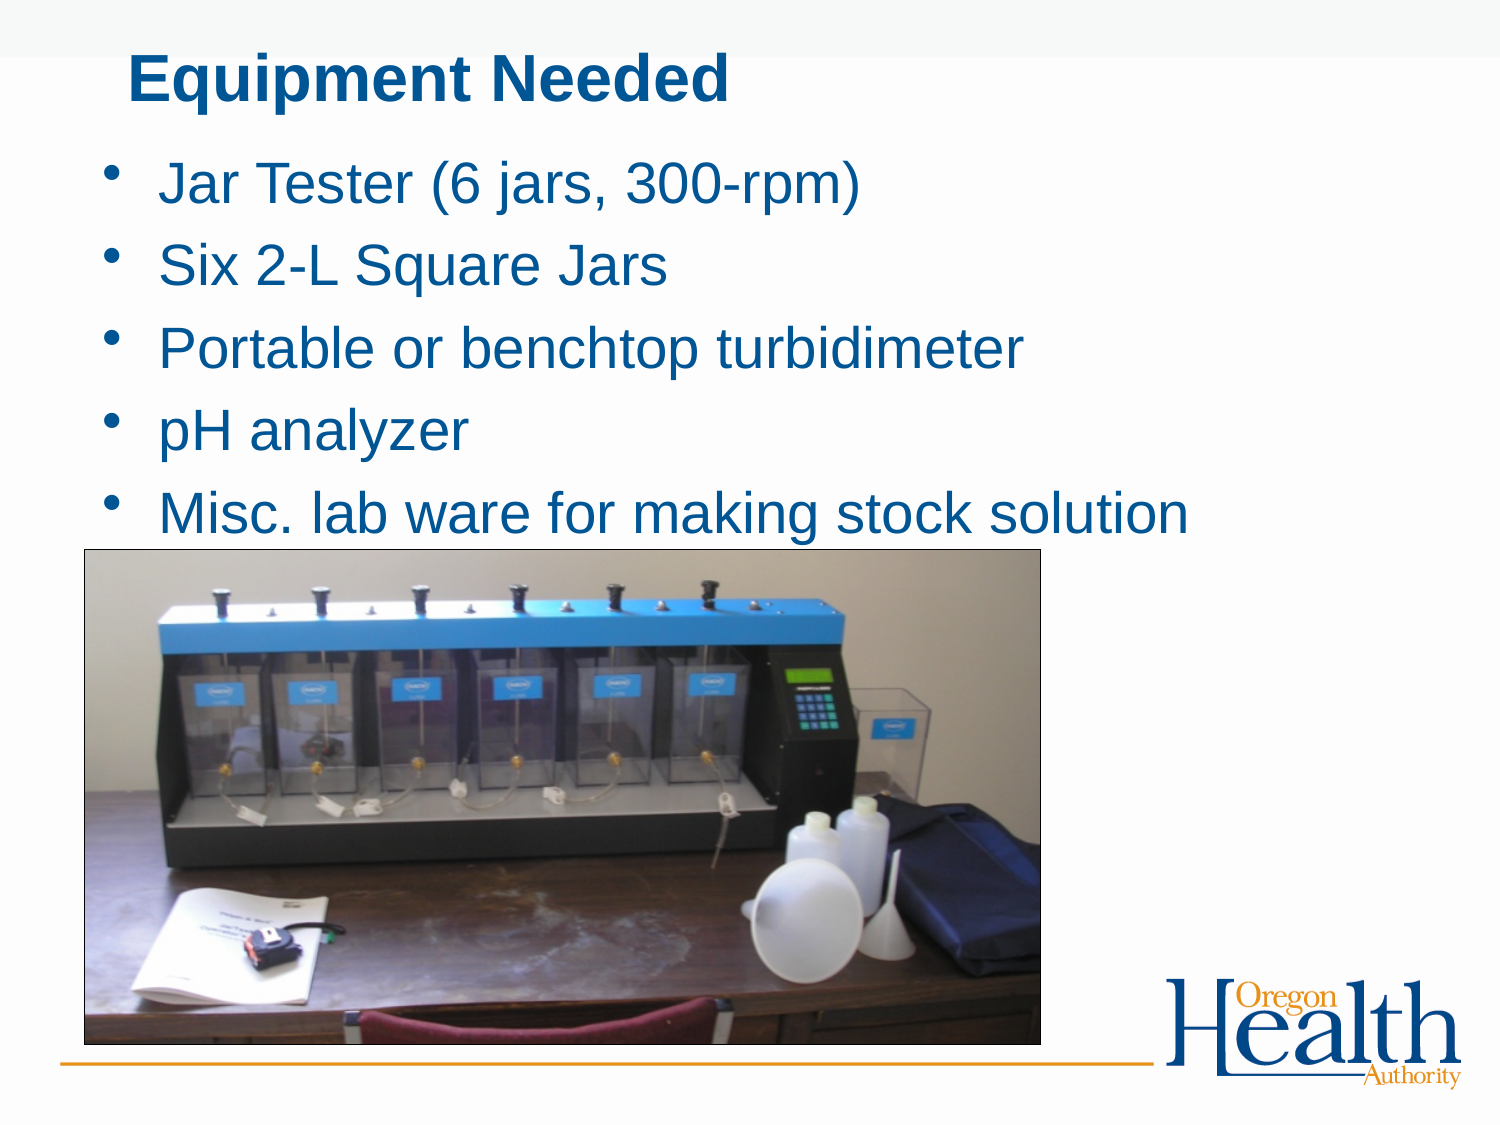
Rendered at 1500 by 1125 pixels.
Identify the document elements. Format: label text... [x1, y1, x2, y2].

list Jar Tester (6 jars, 300-rpm) Six 2-L Square Jars Portable or benchtop turbidimeter pH analyzer Misc. lab ware for making stock solution [87, 137, 1388, 600]
picture [0, 0, 1500, 1125]
title Equipment Needed [112, 0, 1388, 150]
